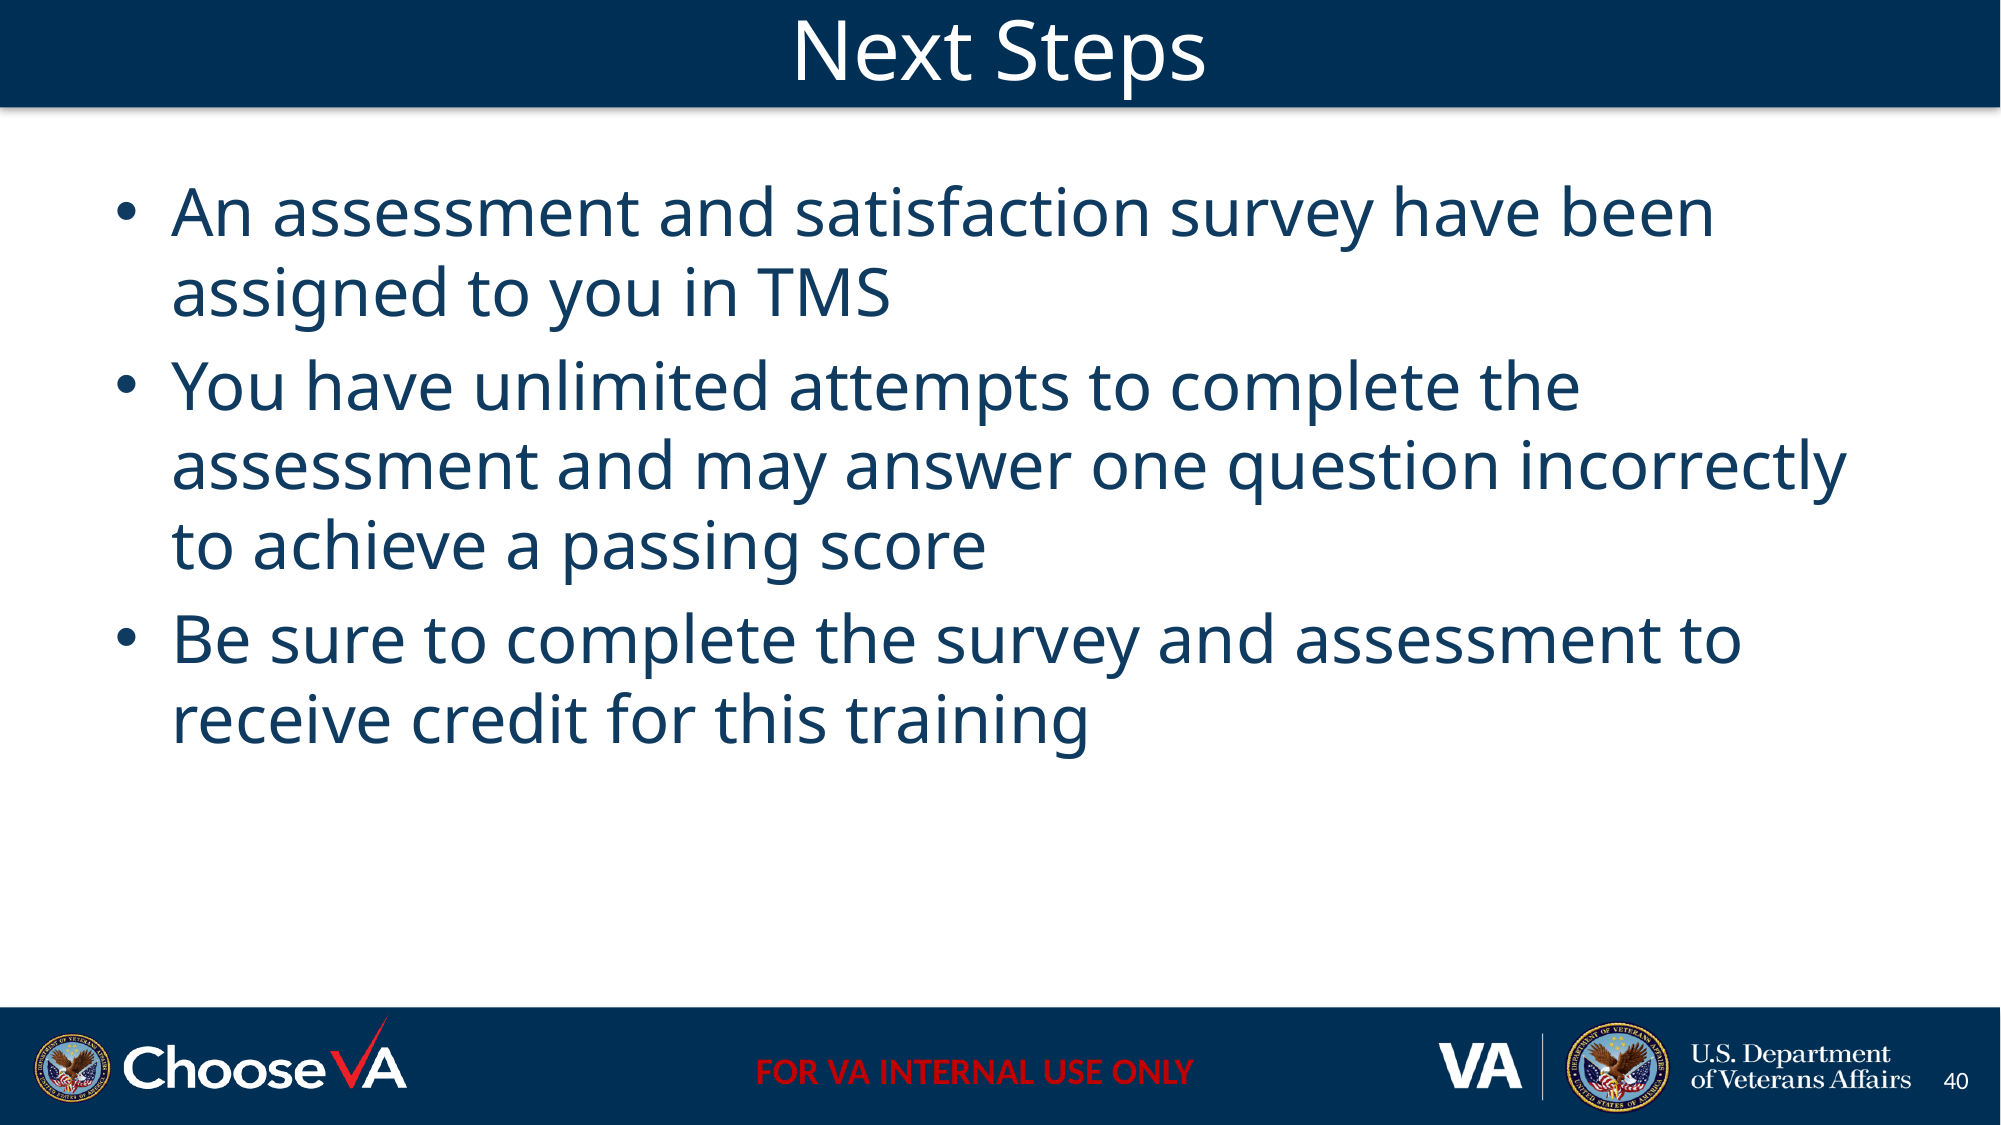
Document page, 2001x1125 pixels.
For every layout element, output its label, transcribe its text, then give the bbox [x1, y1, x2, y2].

list An assessment and satisfaction survey have been assigned to you in TMS You have unlimited attempts to complete the assessment and may answer one question incorrectly to achieve a passing score Be sure to complete the survey and assessment to receive credit for this training [99, 162, 1900, 905]
picture [1432, 1014, 1917, 1120]
picture [33, 1012, 407, 1103]
title Next Steps [0, 0, 2000, 108]
